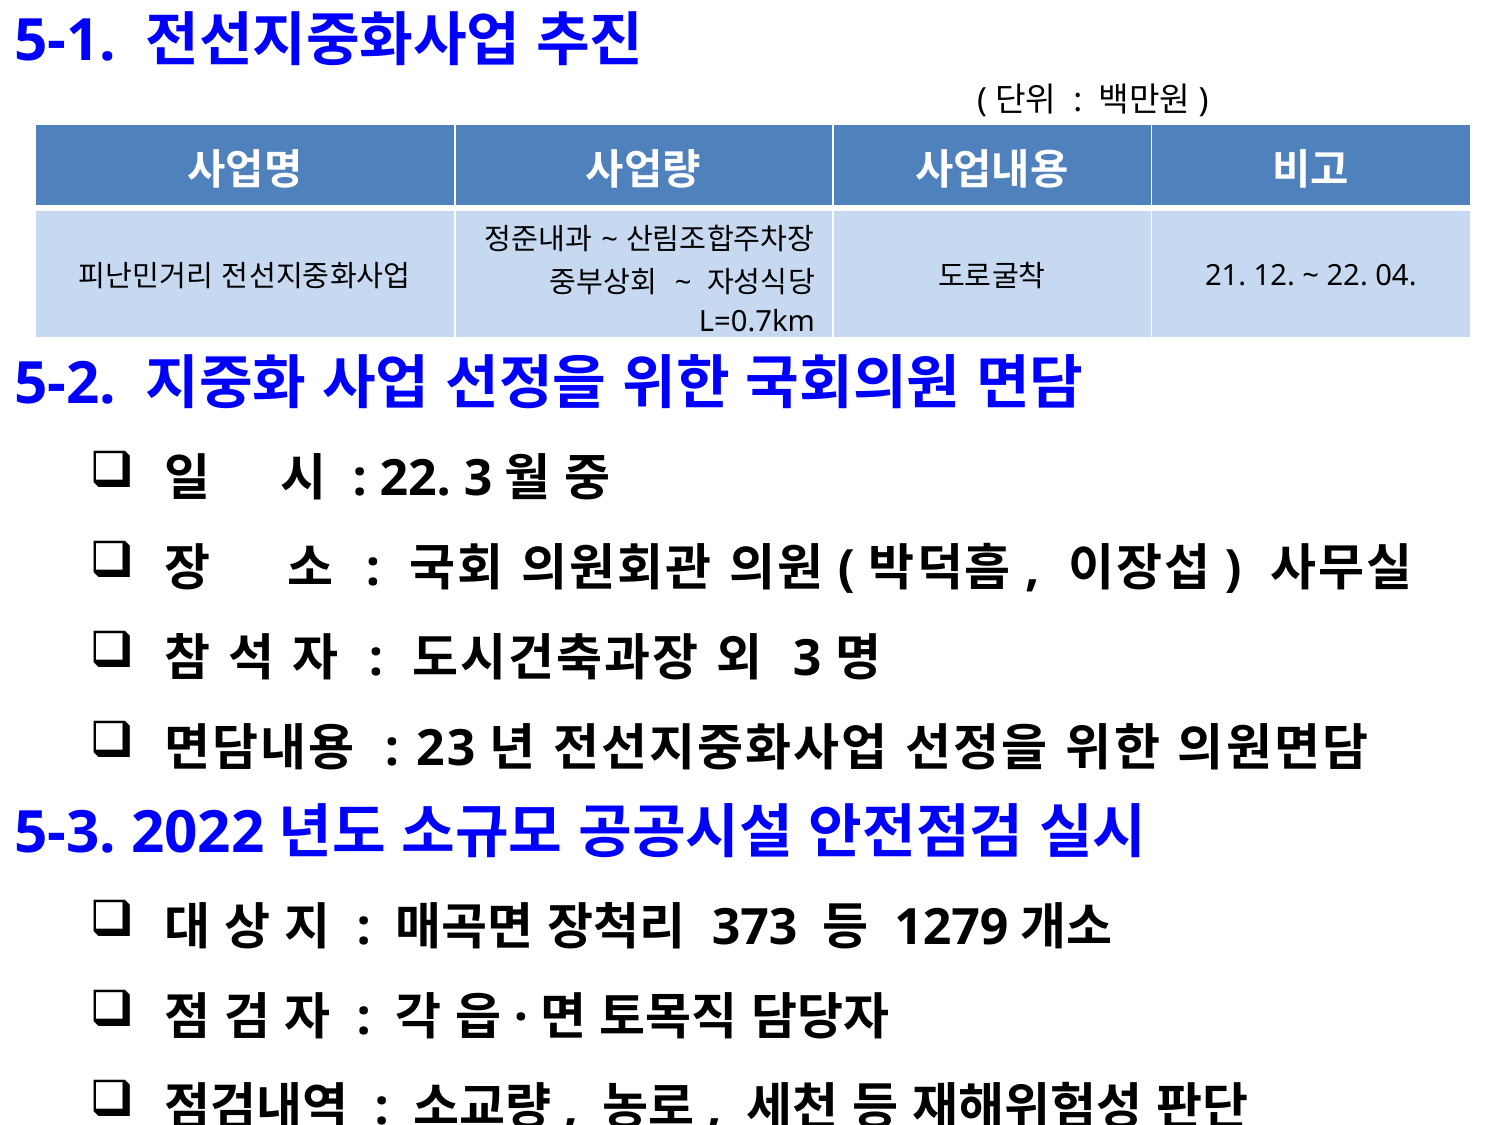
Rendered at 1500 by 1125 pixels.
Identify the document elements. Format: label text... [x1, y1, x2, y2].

table_cell 정준내과~산림조합주차장 중부상회 ~ 자성식당 L=0.7km [456, 211, 832, 337]
text_box 5-3. 2022년도 소규모 공공시설 안전점검 실시 대 상 지 : 매곡면 장척리 373 등 1279개소 점 검 자 : 각 읍·면 토목직 담당자 점검내역 : 소교량, 농로, 세천 등 재해위험성 판단 [0, 786, 1441, 1047]
table_header 사업명 [36, 125, 454, 205]
table_cell 도로굴착 [834, 211, 1151, 337]
table_header 비고 [1152, 125, 1470, 205]
text_box 5-2. 지중화 사업 선정을 위한 국회의원 면담 일 시 : 22. 3월 중 장 소 : 국회 의원회관 의원(박덕흠, 이장섭) 사무실 참 석 자 : 도시건축과장 외 3명 면담내용 : 23년 전선지중화사업 선정을 위한 의원면담 [0, 338, 1464, 776]
table_header 사업내용 [834, 125, 1151, 205]
text_box 5-1. 전선지중화사업 추진 (단위 : 백만원) [0, 0, 1482, 126]
table_header 사업량 [456, 125, 832, 205]
table_cell 피난민거리 전선지중화사업 [36, 211, 454, 337]
table_cell 21. 12. ~ 22. 04. [1152, 211, 1470, 337]
